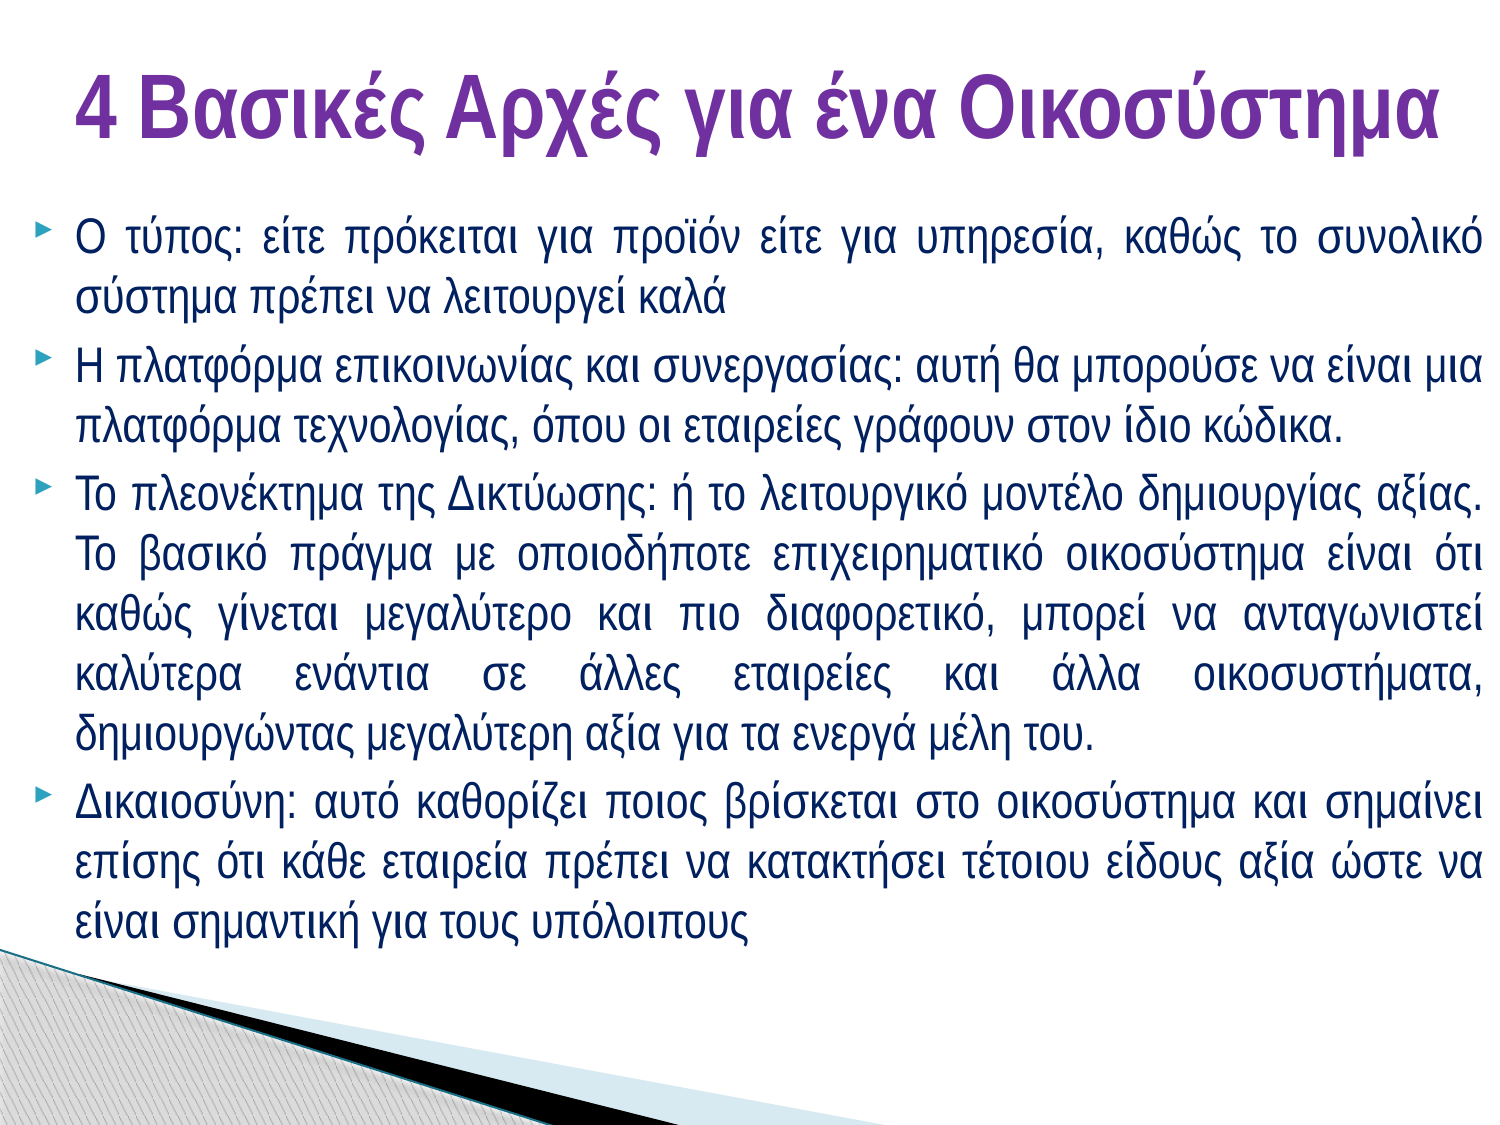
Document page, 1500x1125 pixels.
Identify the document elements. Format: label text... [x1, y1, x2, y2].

list Ο τύπος: είτε πρόκειται για προϊόν είτε για υπηρεσία, καθώς το συνολικό σύστημα πρέπει να λειτουργεί καλά Η πλατφόρμα επικοινωνίας και συνεργασίας: αυτή θα μπορούσε να είναι μια πλατφόρμα τεχνολογίας, όπου οι εταιρείες γράφουν στον ίδιο κώδικα. Το πλεονέκτημα της Δικτύωσης: ή το λειτουργικό μοντέλο δημιουργίας αξίας. Το βασικό πράγμα με οποιοδήποτε επιχειρηματικό οικοσύστημα είναι ότι καθώς γίνεται μεγαλύτερο και πιο διαφορετικό, μπορεί να ανταγωνιστεί καλύτερα ενάντια σε άλλες εταιρείες και άλλα οικοσυστήματα, δημιουργώντας μεγαλύτερη αξία για τα ενεργά μέλη του. Δικαιοσύνη: αυτό καθορίζει ποιος βρίσκεται στο οικοσύστημα και σημαίνει επίσης ότι κάθε εταιρεία πρέπει να κατακτήσει τέτοιου είδους αξία ώστε να είναι σημαντική για τους υπόλοιπους [0, 196, 1500, 1125]
title 4 Βασικές Αρχές για ένα Οικοσύστημα [17, 7, 1500, 196]
